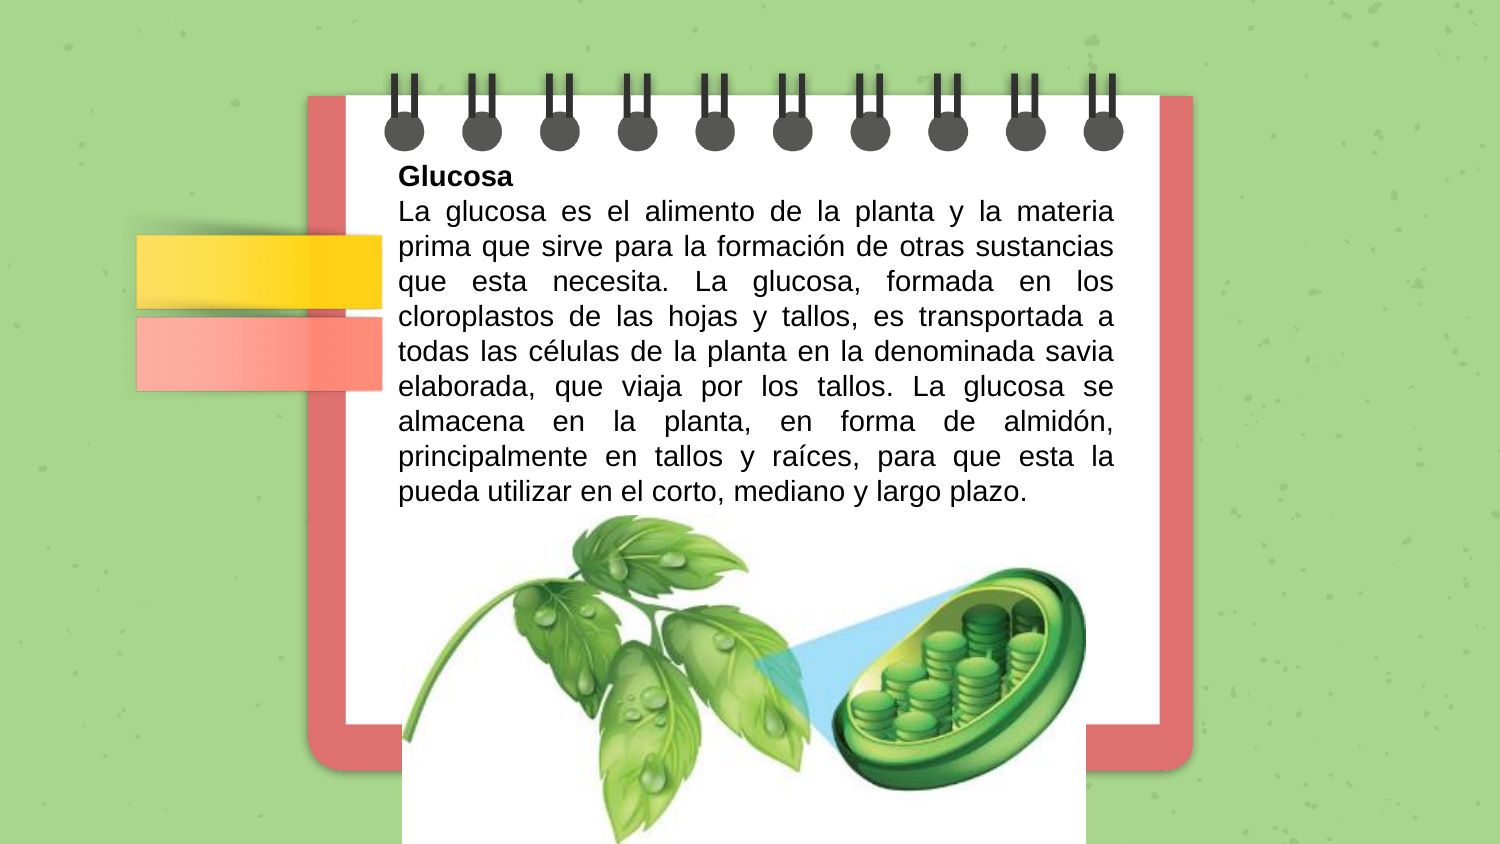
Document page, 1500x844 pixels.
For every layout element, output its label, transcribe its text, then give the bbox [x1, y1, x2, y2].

text_box Glucosa La glucosa es el alimento de la planta y la materia prima que sirve para la formación de otras sustancias que esta necesita. La glucosa, formada en los cloroplastos de las hojas y tallos, es transportada a todas las células de la planta en la denominada savia elaborada, que viaja por los tallos. La glucosa se almacena en la planta, en forma de almidón, principalmente en tallos y raíces, para que esta la pueda utilizar en el corto, mediano y largo plazo. [383, 150, 1130, 515]
picture [93, 73, 1193, 844]
